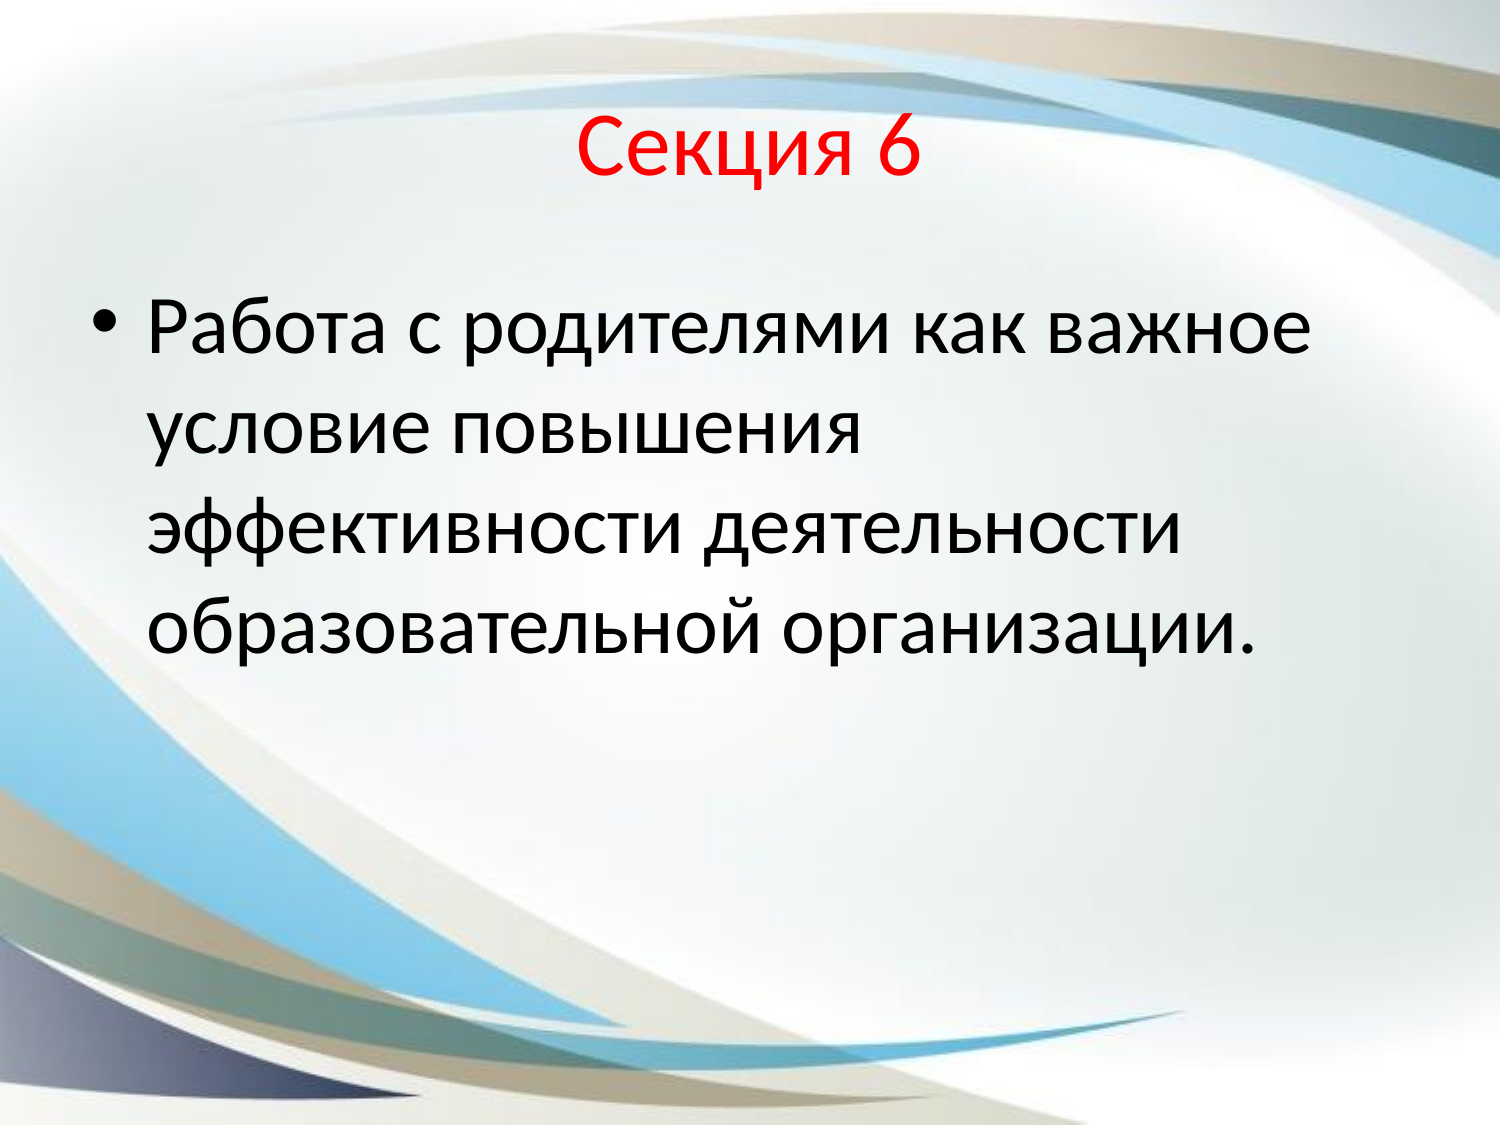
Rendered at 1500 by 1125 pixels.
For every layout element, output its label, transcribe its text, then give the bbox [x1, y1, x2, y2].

title Секция 6 [75, 45, 1425, 233]
picture [0, 0, 1500, 1125]
list Работа с родителями как важное условие повышения эффективности деятельности образовательной организации. [75, 262, 1425, 1005]
